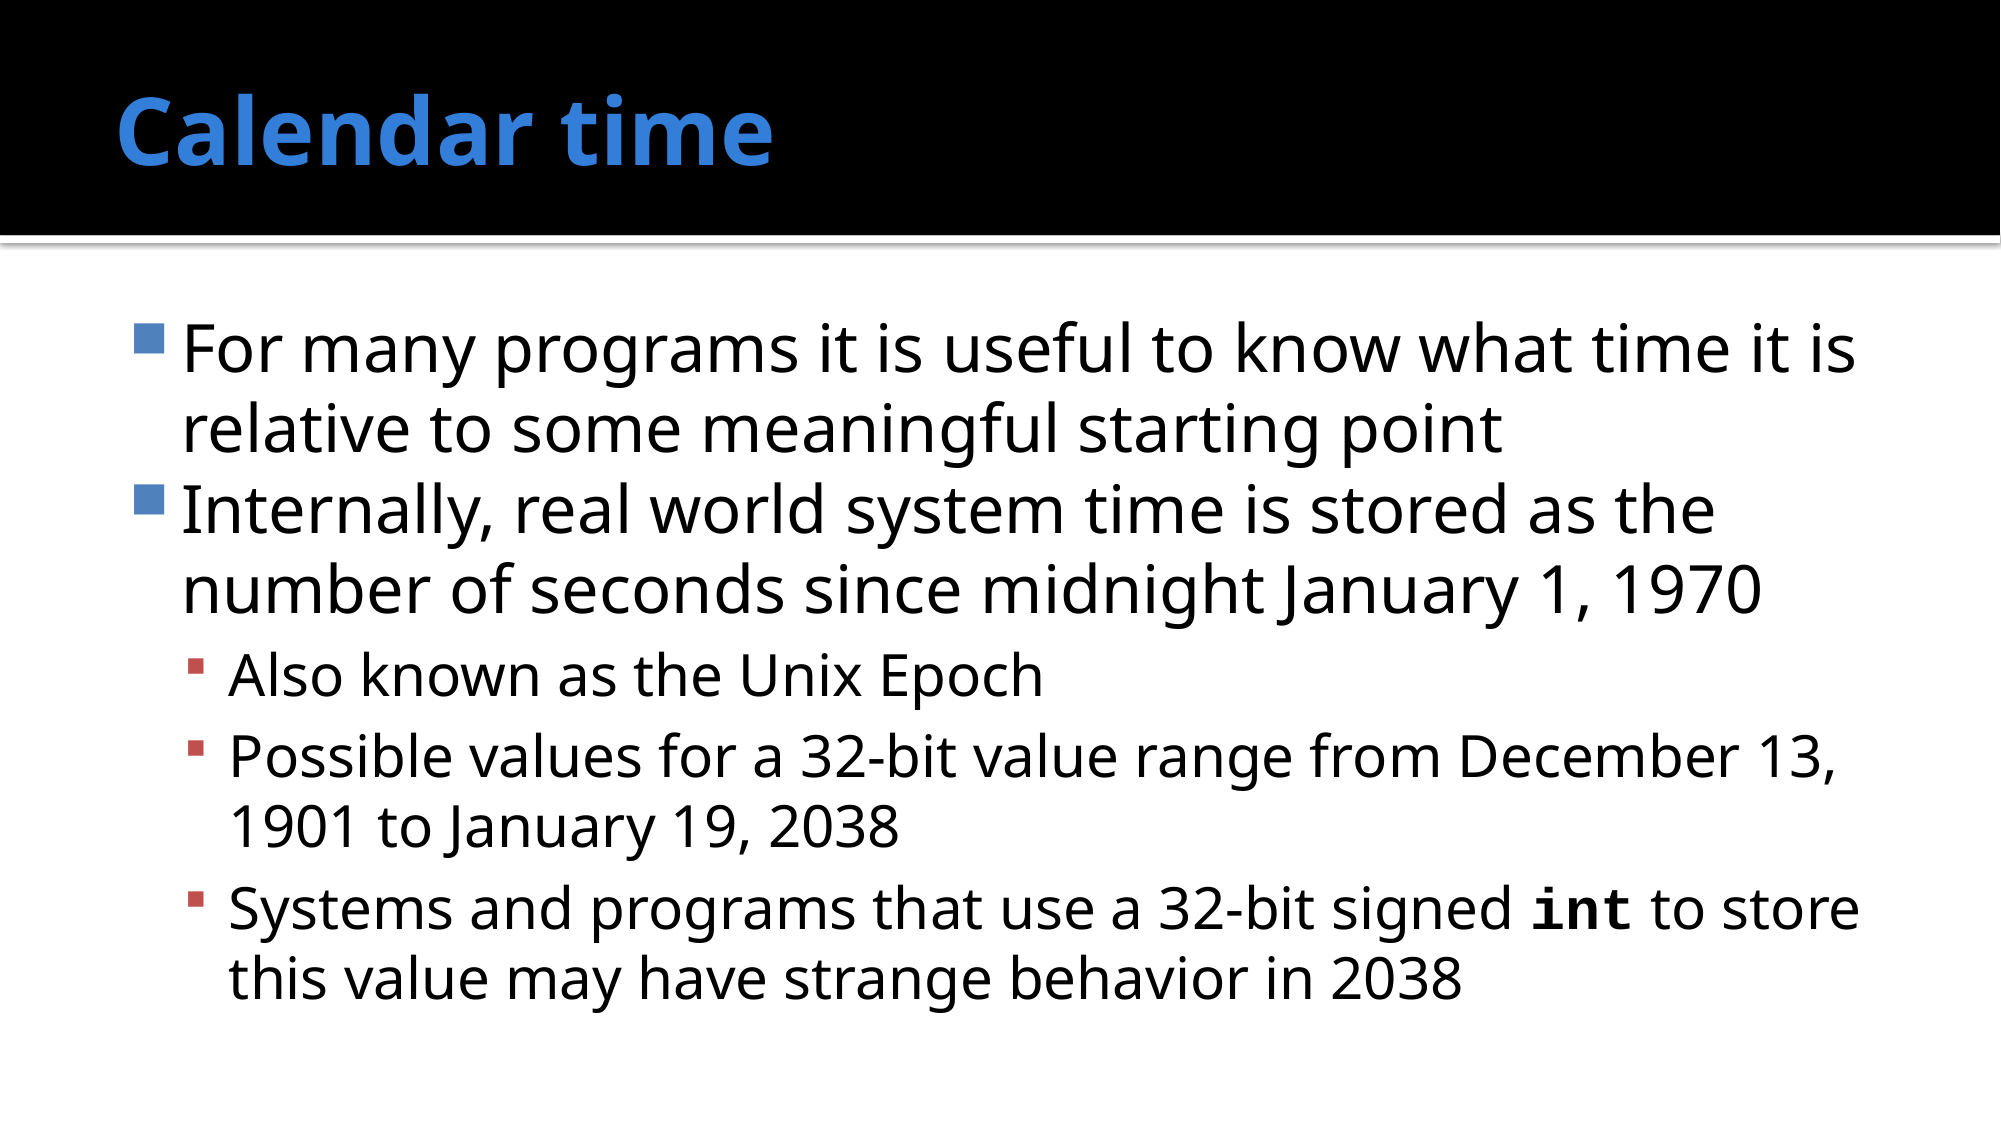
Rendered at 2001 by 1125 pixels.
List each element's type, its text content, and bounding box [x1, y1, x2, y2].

title Calendar time [99, 25, 1900, 231]
list For many programs it is useful to know what time it is relative to some meaningful starting point Internally, real world system time is stored as the number of seconds since midnight January 1, 1970 Also known as the Unix Epoch Possible values for a 32-bit value range from December 13, 1901 to January 19, 2038 Systems and programs that use a 32-bit signed int to store this value may have strange behavior in 2038 [99, 291, 1900, 1050]
